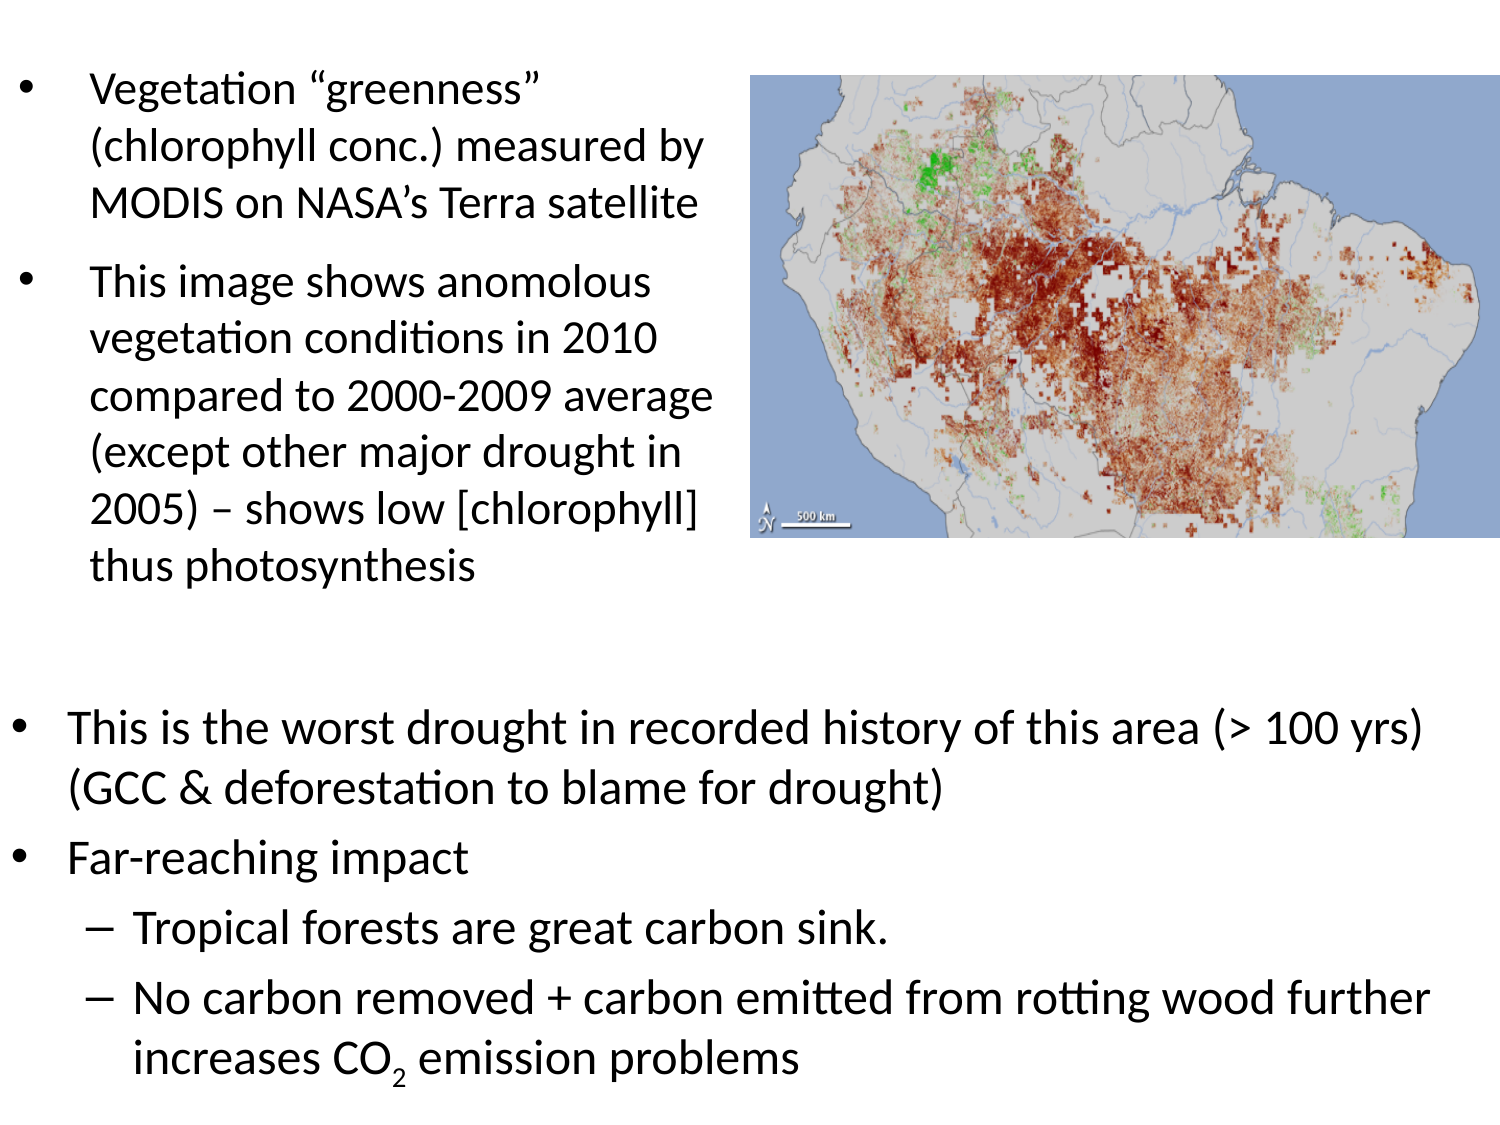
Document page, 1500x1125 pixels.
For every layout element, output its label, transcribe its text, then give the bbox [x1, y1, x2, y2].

list Vegetation “greenness” (chlorophyll conc.) measured by MODIS on NASA’s Terra satellite This image shows anomolous vegetation conditions in 2010 compared to 2000-2009 average (except other major drought in 2005) – shows low [chlorophyll] thus photosynthesis [2, 49, 751, 687]
picture [749, 74, 1500, 538]
text_box This is the worst drought in recorded history of this area (> 100 yrs) (GCC & deforestation to blame for drought) Far-reaching impact Tropical forests are great carbon sink. No carbon removed + carbon emitted from rotting wood further increases CO2 emission problems [0, 687, 1500, 1125]
